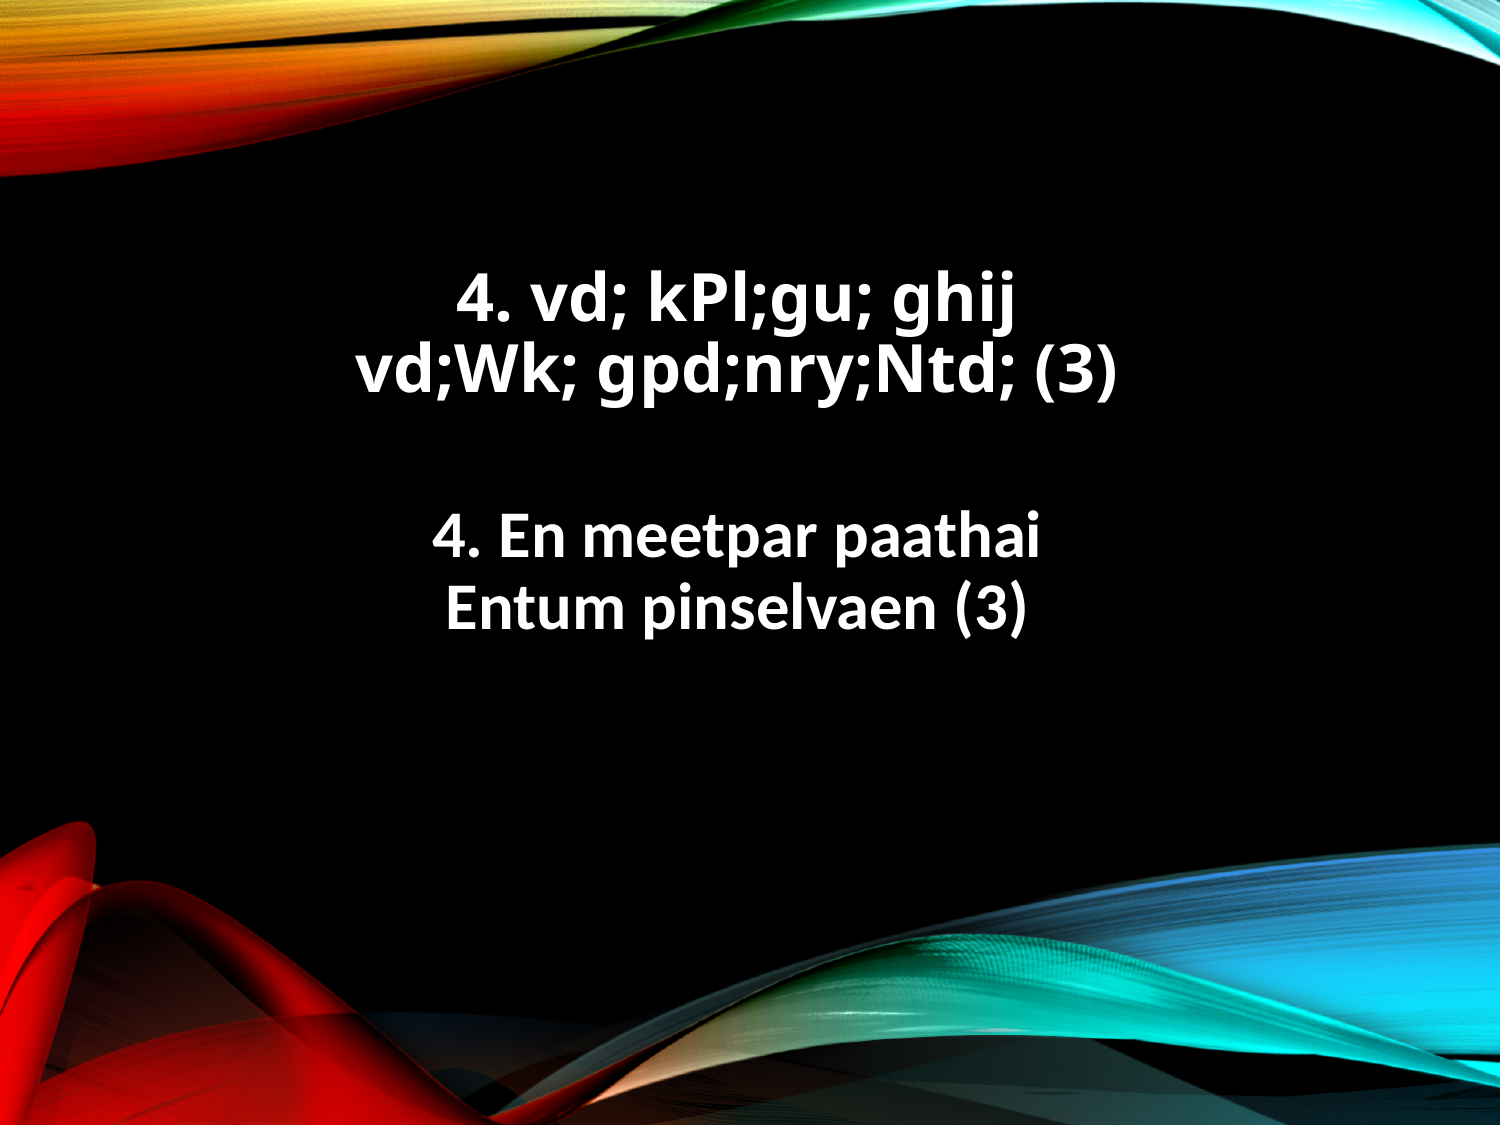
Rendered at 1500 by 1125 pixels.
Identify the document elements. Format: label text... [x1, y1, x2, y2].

picture [0, 819, 1500, 1125]
picture [0, 0, 1500, 178]
subtitle 4. vd; kPl;gu; ghij vd;Wk; gpd;nry;Ntd; (3) 4. En meetpar paathai Entum pinselvaen (3) [62, 62, 1413, 988]
